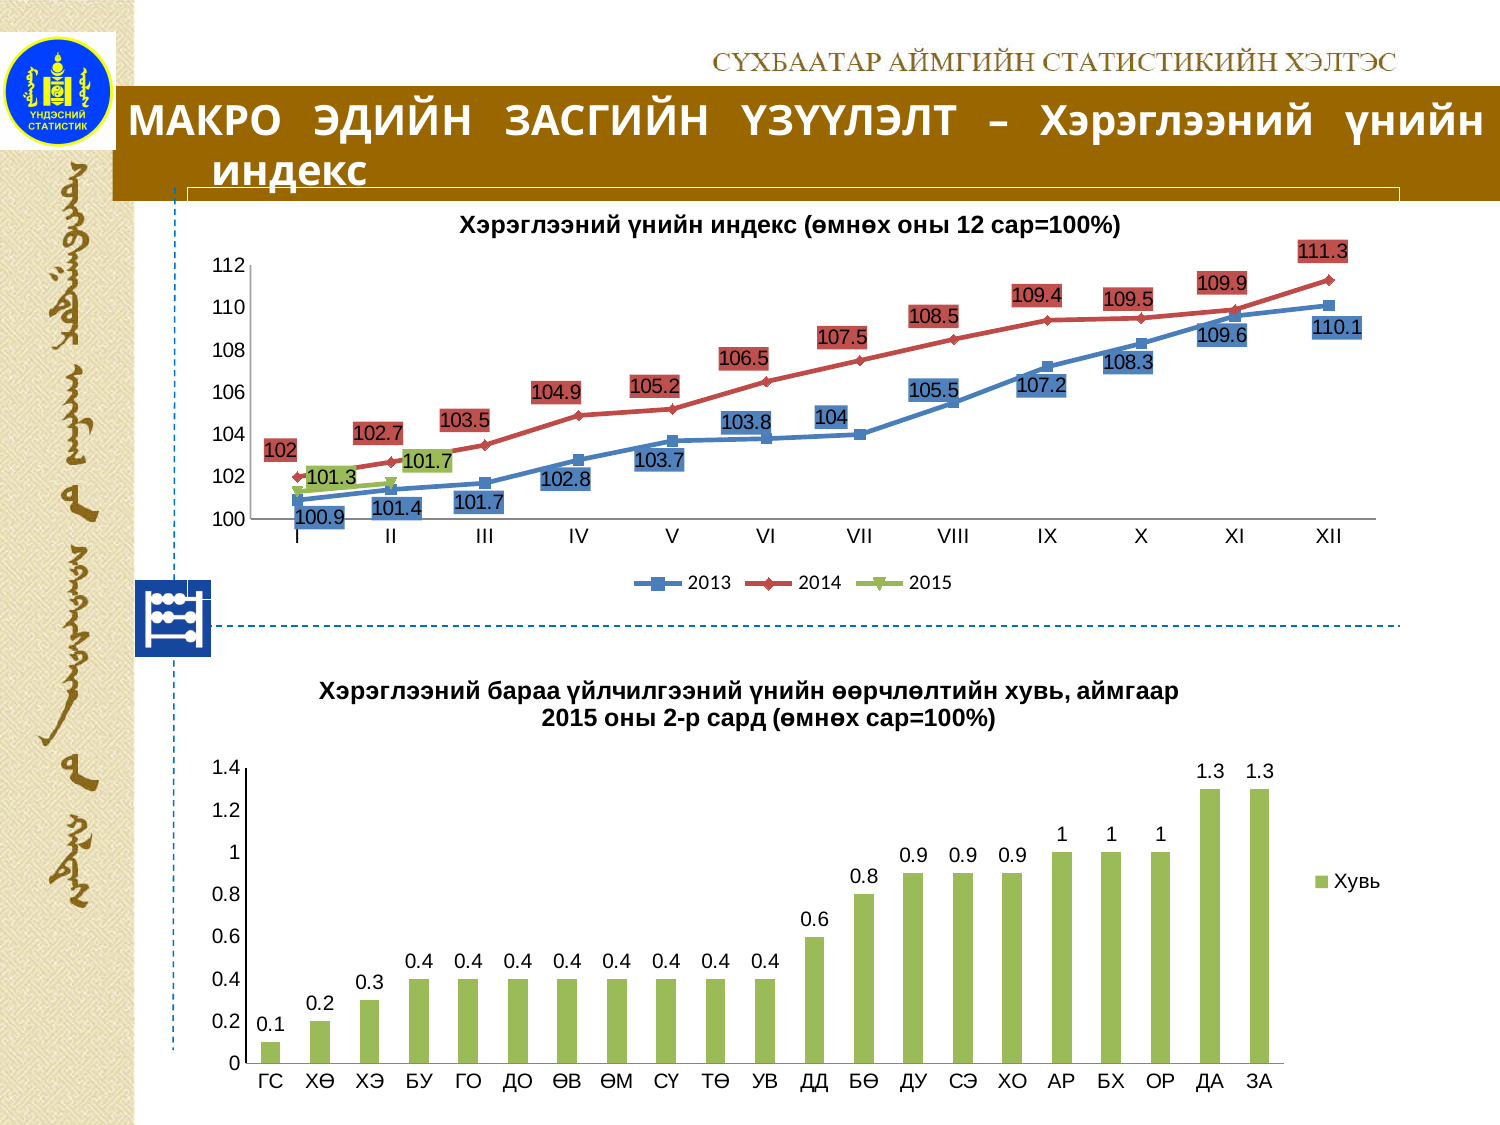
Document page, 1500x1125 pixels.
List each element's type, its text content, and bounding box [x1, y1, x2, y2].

text_box МАКРО ЭДИЙН ЗАСГИЙН ҮЗҮҮЛЭЛТ – Хэрэглээний үнийн индекс [112, 86, 1500, 201]
chart [187, 187, 1401, 601]
chart [187, 662, 1401, 1102]
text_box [172, 187, 176, 579]
picture [0, 0, 1500, 1125]
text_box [172, 666, 176, 1051]
